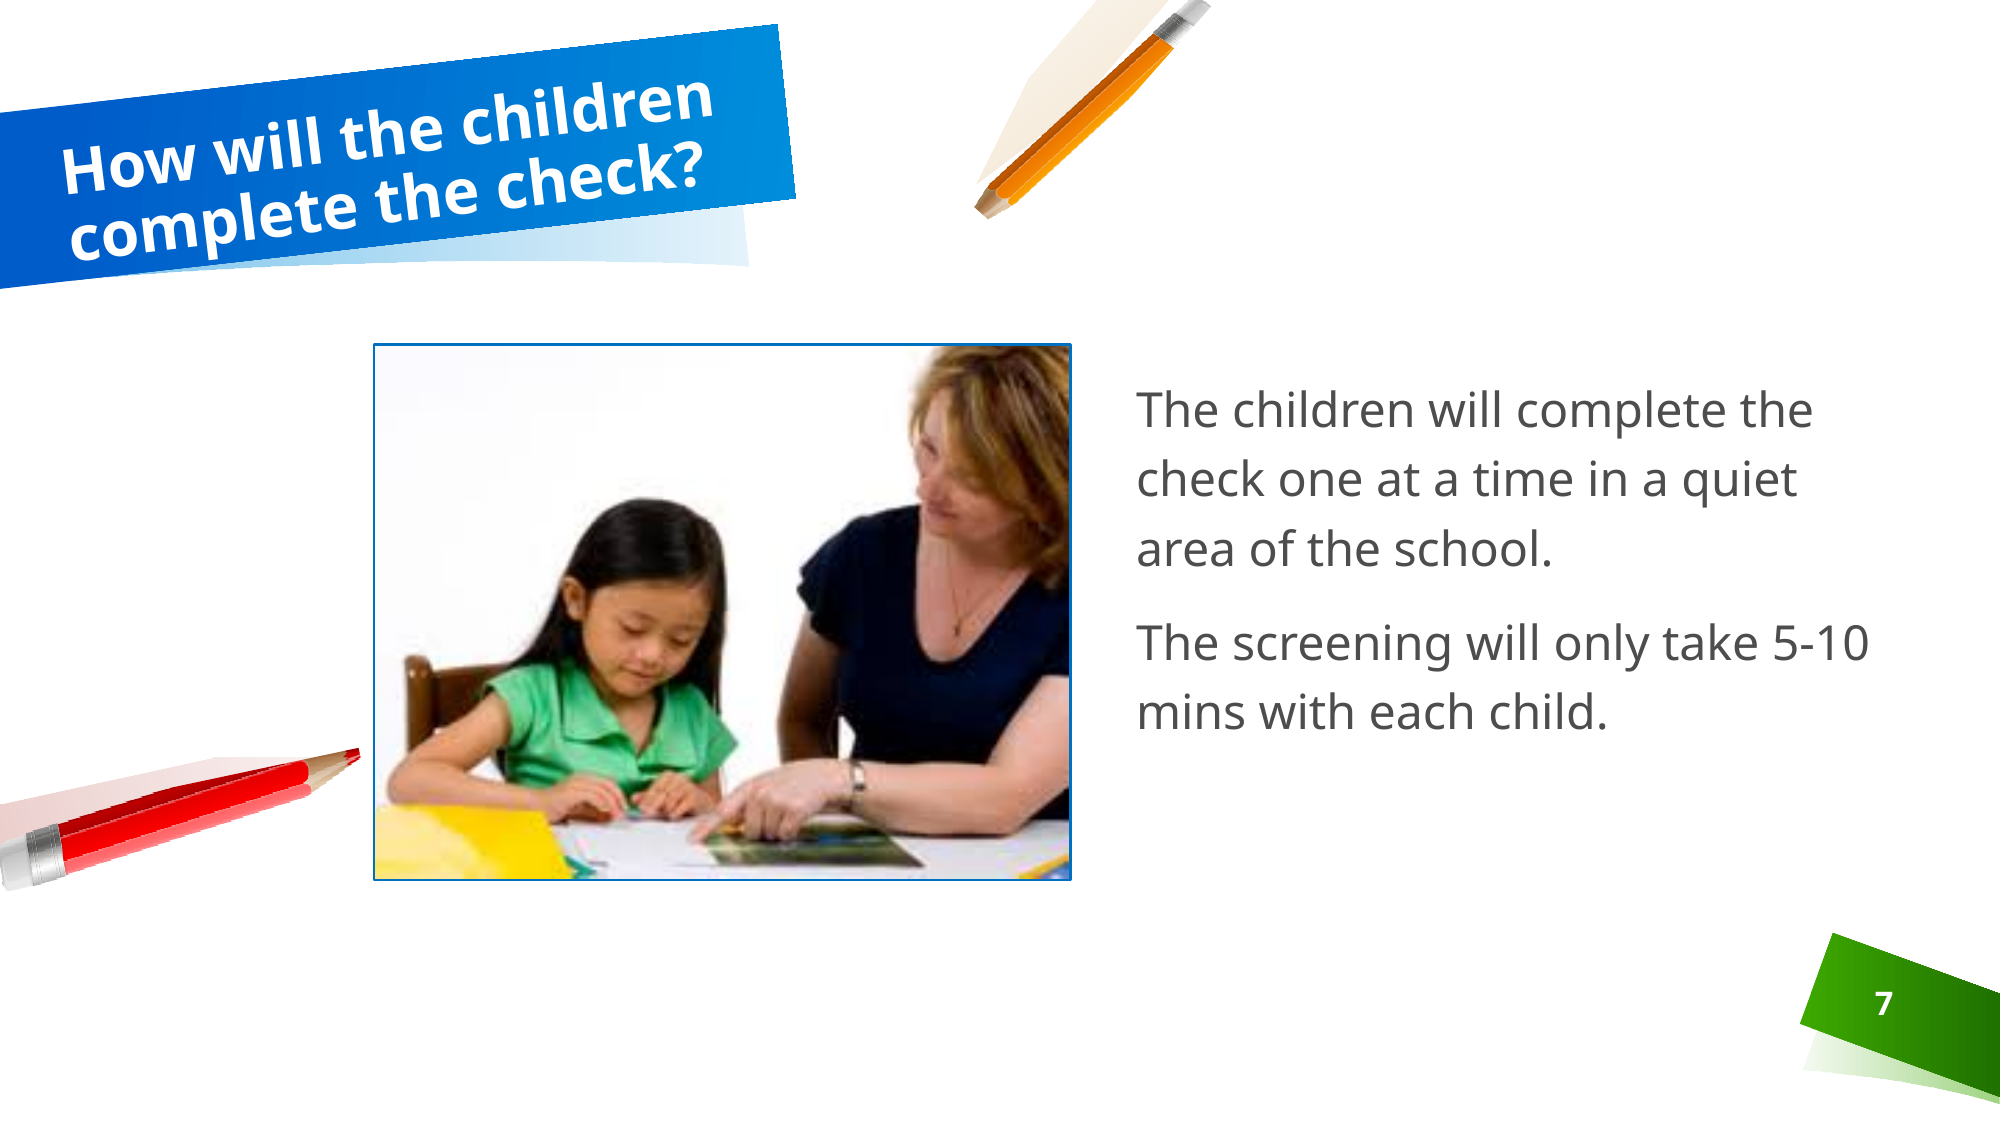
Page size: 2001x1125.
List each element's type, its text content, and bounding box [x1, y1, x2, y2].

slide_number 7 [1831, 975, 1937, 1036]
title How will the children complete the check? [36, 12, 803, 319]
list The children will complete the check one at a time in a quiet area of the school. The screening will only take 5-10 mins with each child. [1121, 360, 1924, 753]
picture [0, 747, 373, 894]
picture [375, 345, 1070, 879]
picture [956, 0, 1217, 237]
